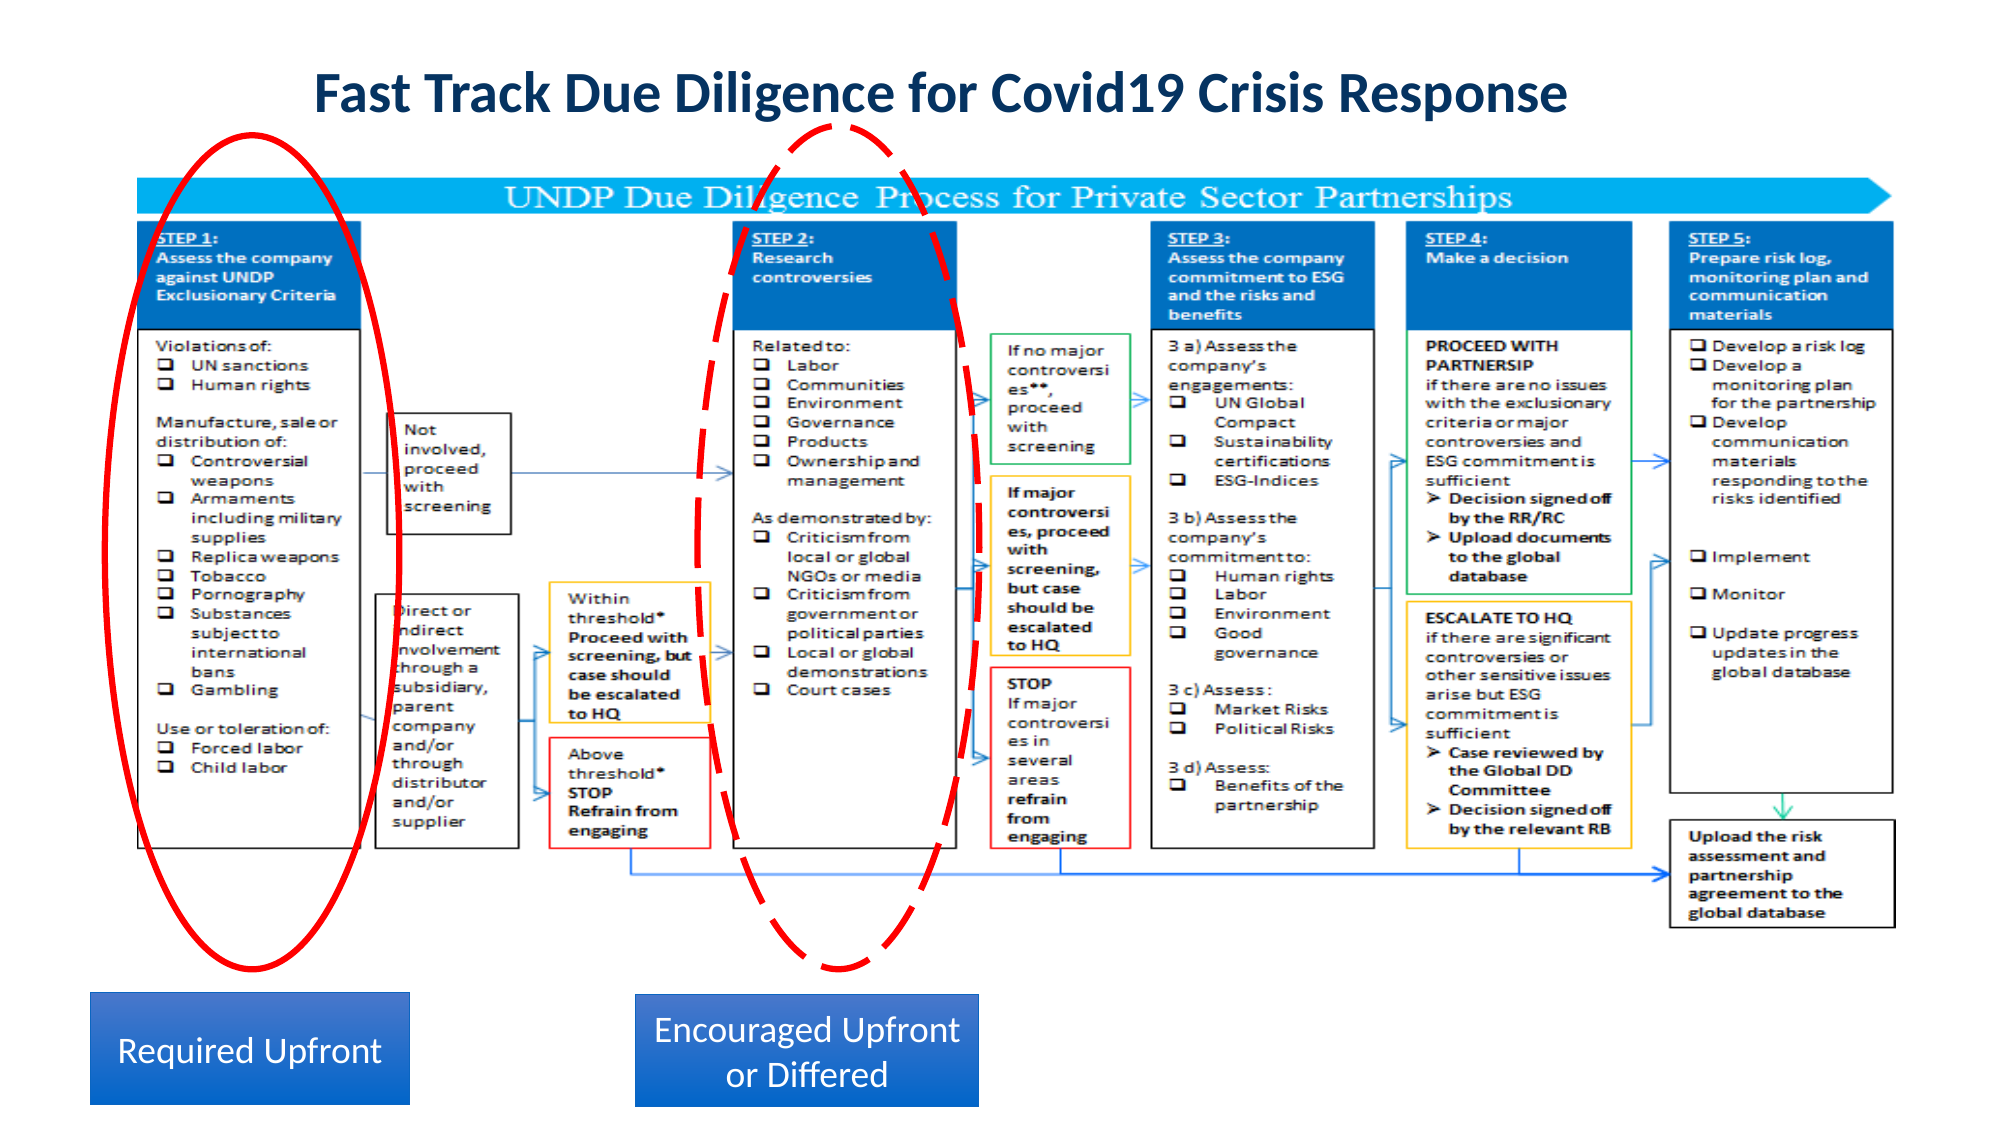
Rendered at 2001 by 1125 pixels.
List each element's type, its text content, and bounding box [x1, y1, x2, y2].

text_box [104, 290, 137, 815]
text_box [780, 933, 897, 970]
text_box Required Upfront [90, 992, 410, 1105]
text_box [191, 933, 313, 970]
picture [137, 169, 1896, 933]
text_box Encouraged Upfront or Differed [635, 994, 979, 1107]
text_box Fast Track Due Diligence for Covid19 Crisis Response [79, 47, 1805, 205]
